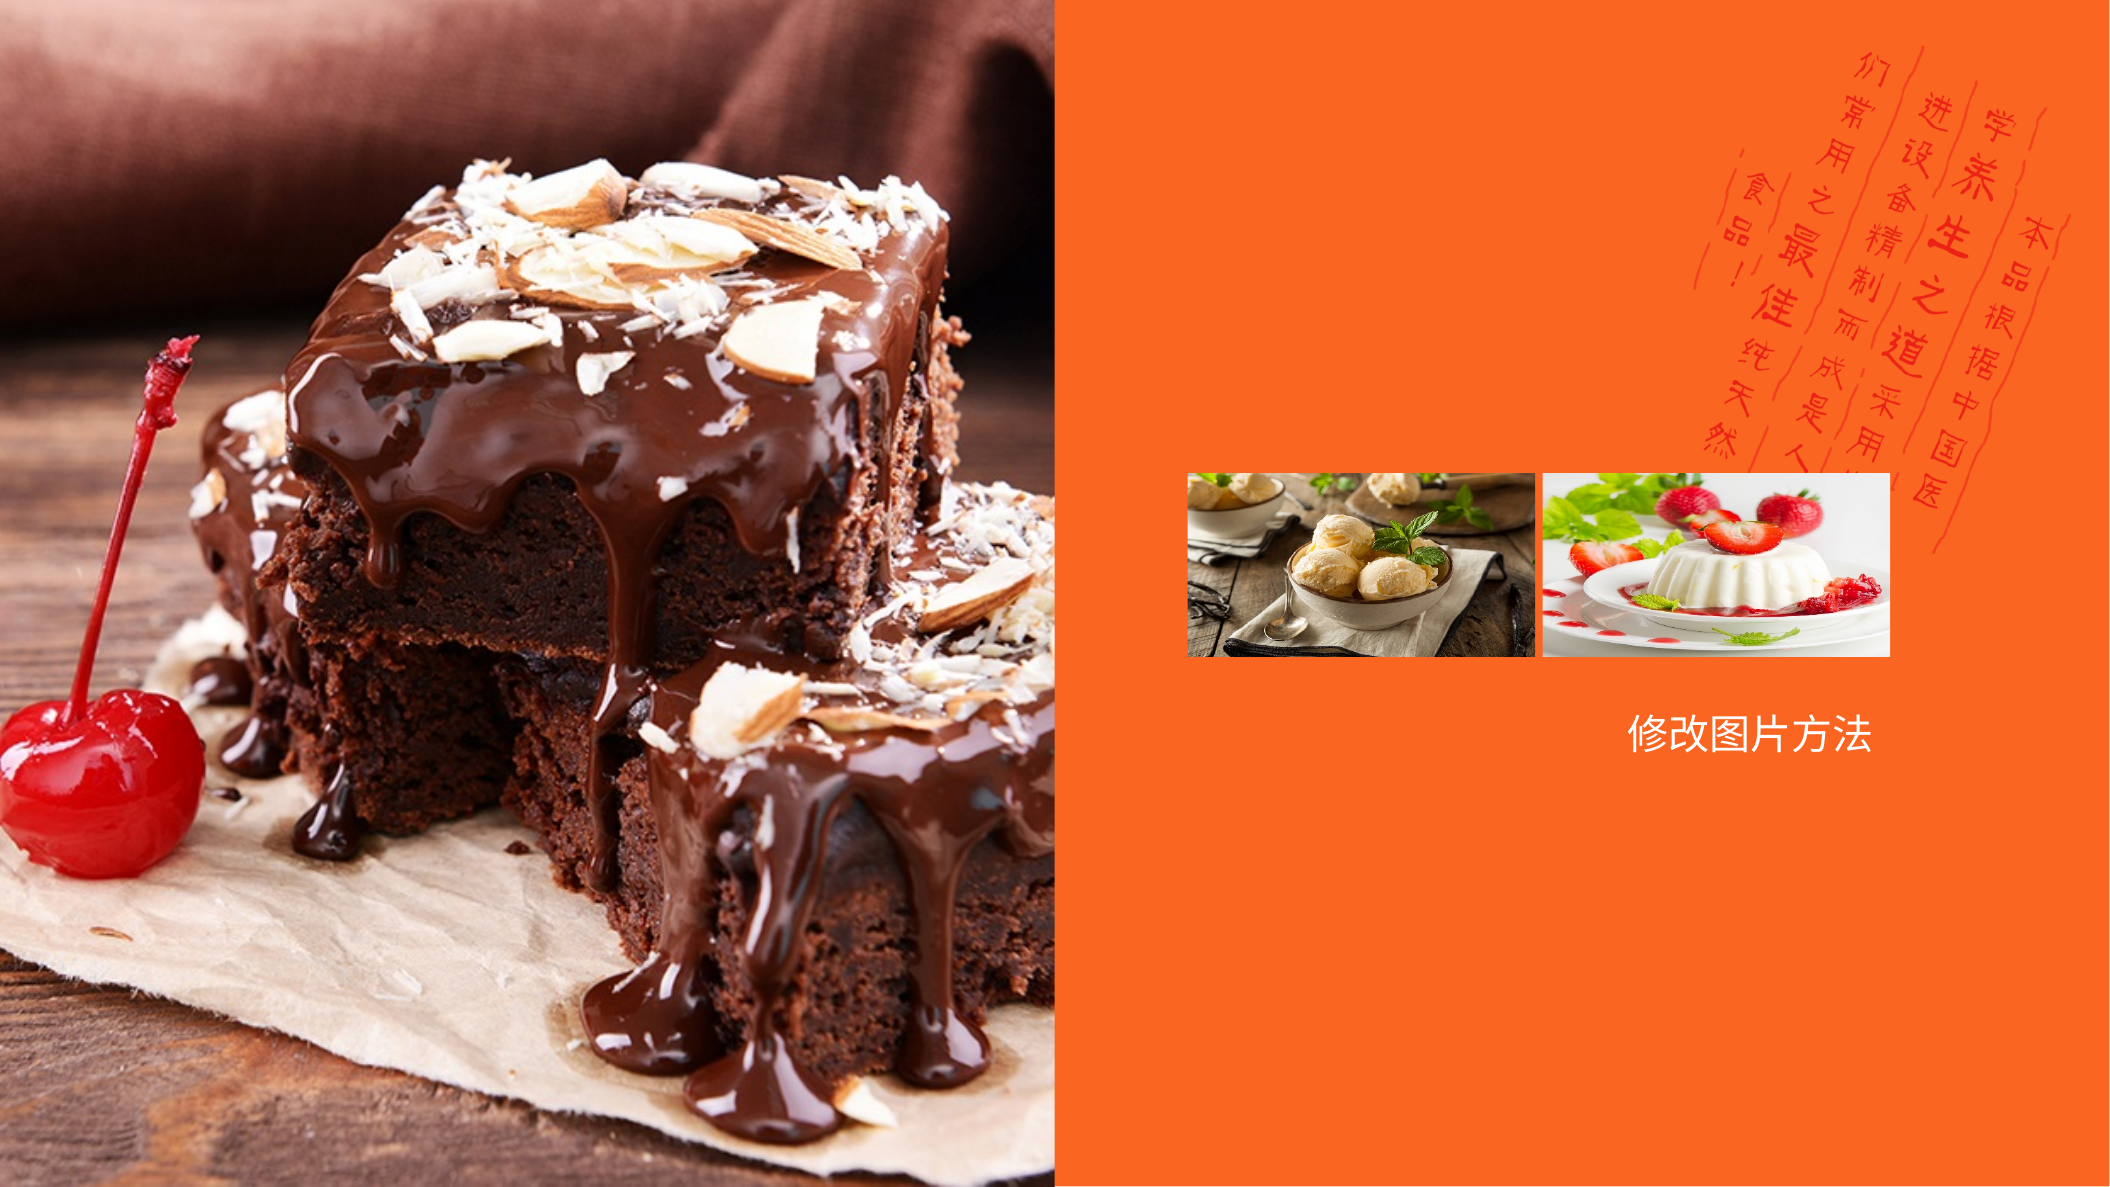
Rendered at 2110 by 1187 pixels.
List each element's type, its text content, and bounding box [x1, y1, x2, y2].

text_box [0, 0, 1056, 1187]
text_box [1187, 473, 1536, 657]
text_box [1542, 473, 1891, 657]
picture [1589, 2, 2110, 584]
text_box 修改图片方法 [1612, 686, 1929, 765]
